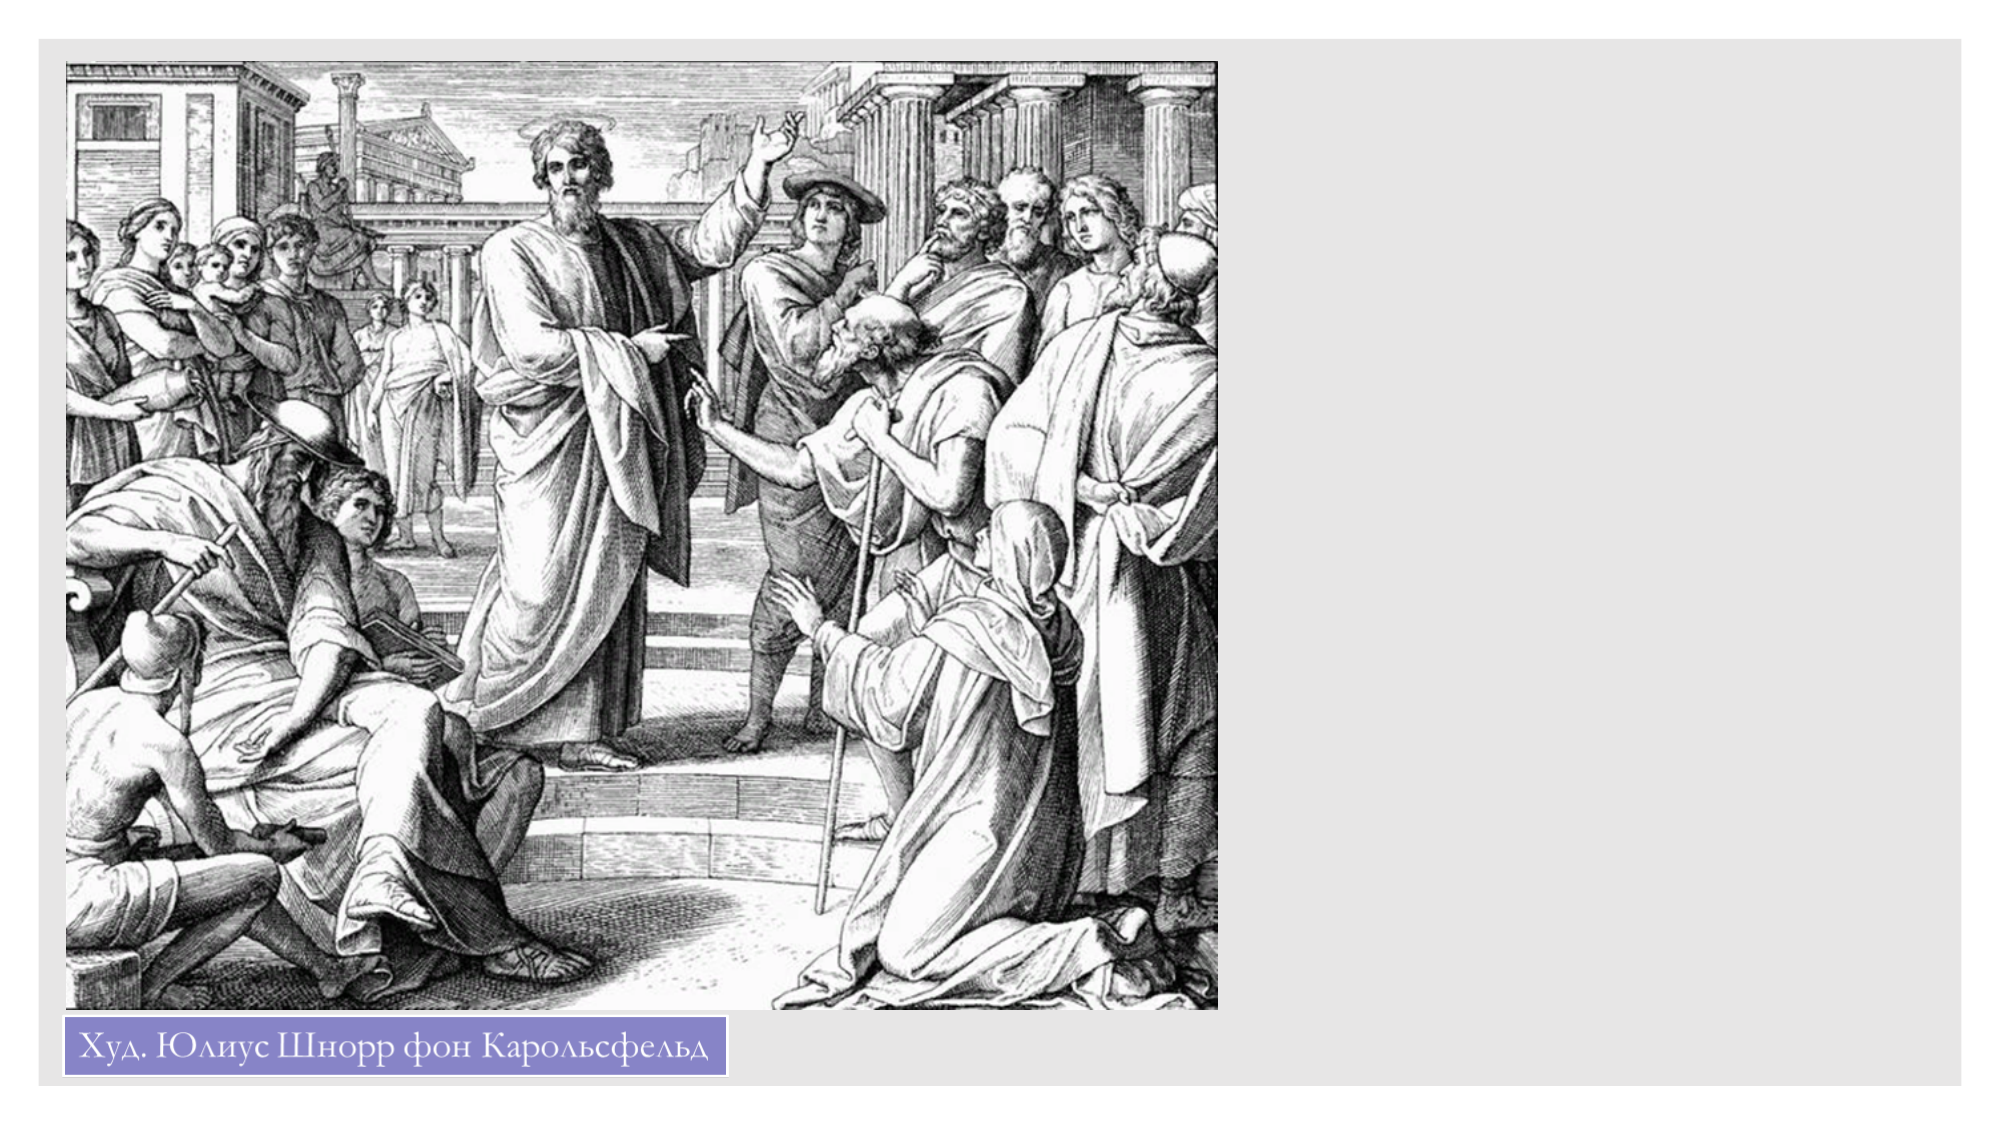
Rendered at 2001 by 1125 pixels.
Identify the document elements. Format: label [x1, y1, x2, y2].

picture [55, 61, 1218, 1092]
